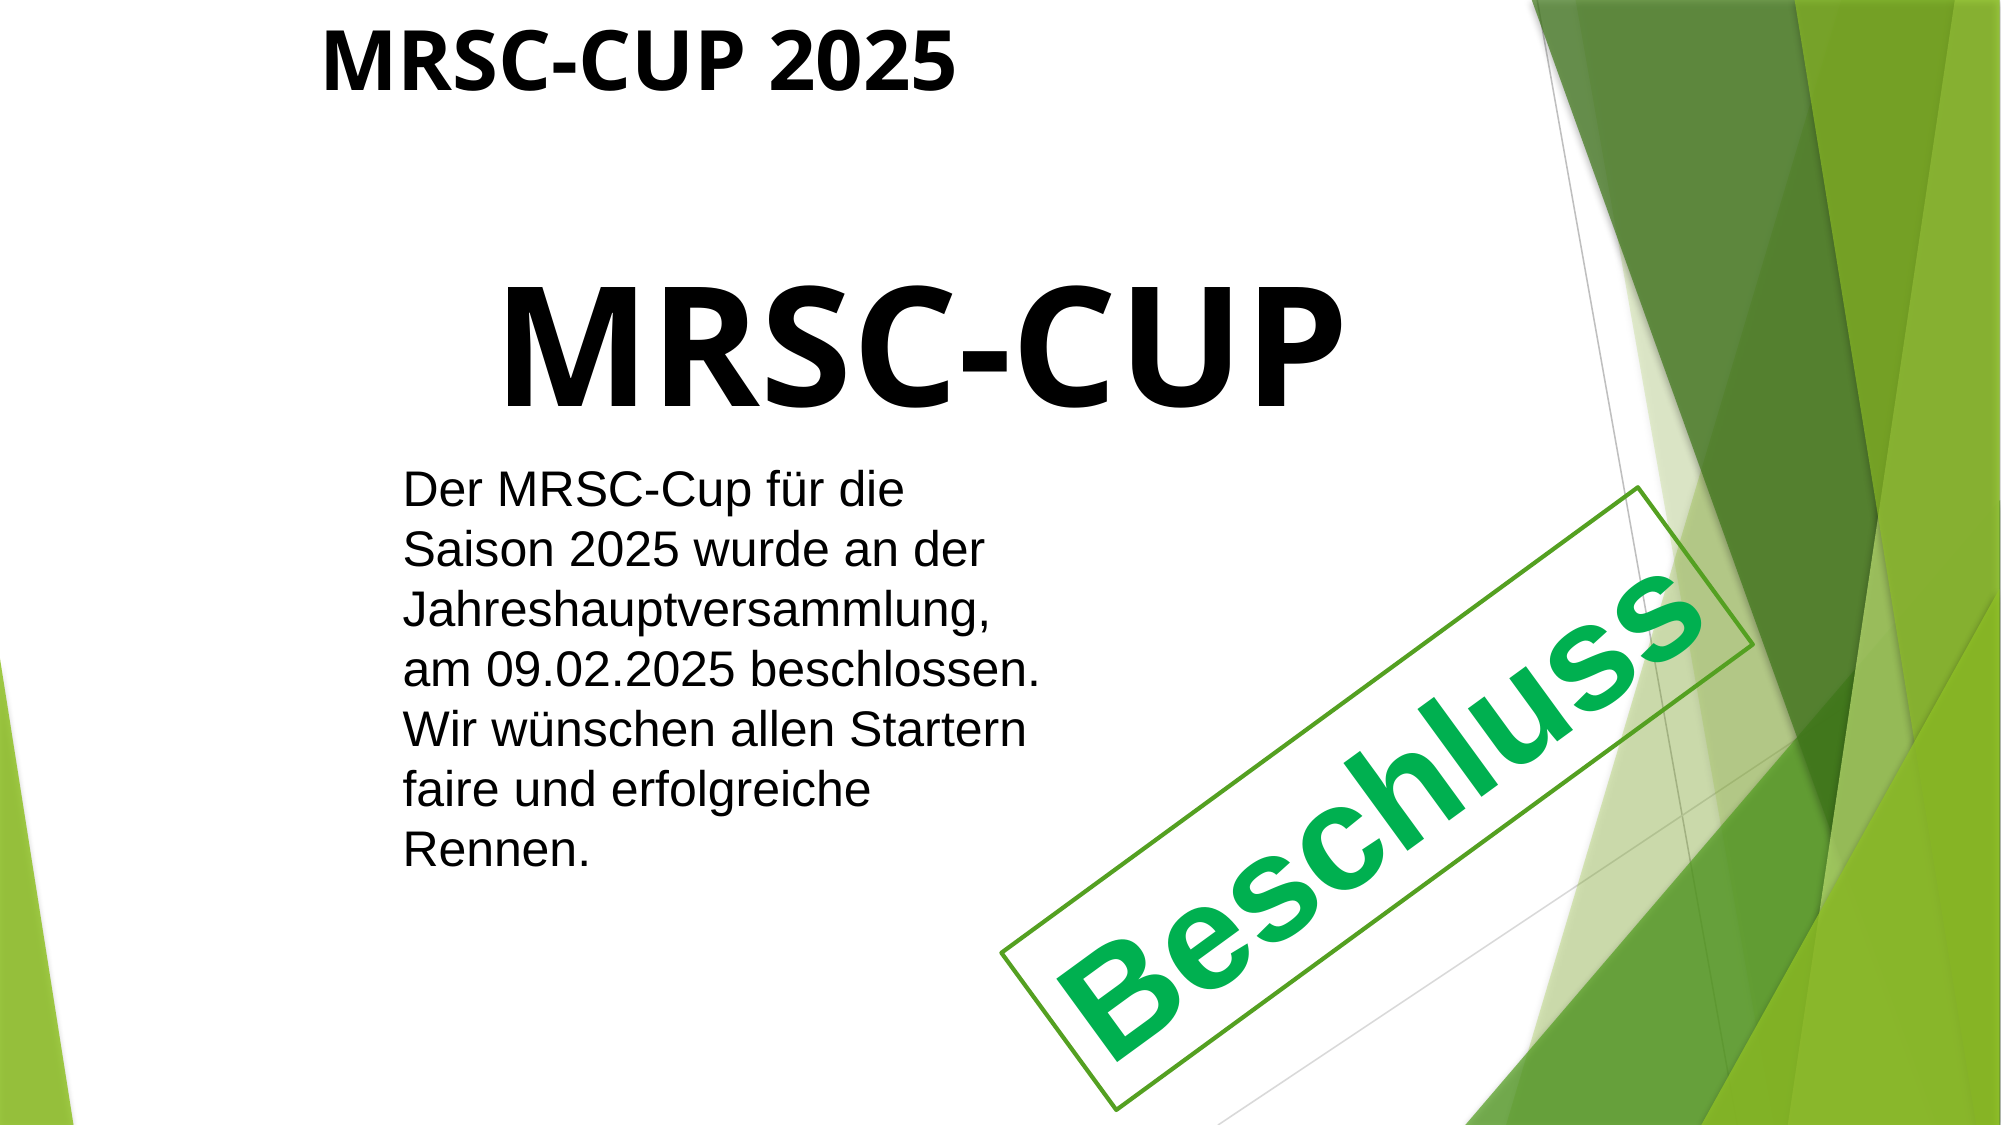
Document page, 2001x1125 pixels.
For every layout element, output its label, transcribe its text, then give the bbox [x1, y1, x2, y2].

text_box MRSC-CUP 2025 [0, 0, 1278, 115]
text_box MRSC-CUP [340, 231, 1503, 447]
text_box Beschluss [1001, 487, 1753, 1110]
text_box Der MRSC-Cup für die Saison 2025 wurde an der Jahreshauptversammlung, am 09.02.2025 beschlossen. Wir wünschen allen Startern faire und erfolgreiche Rennen. [387, 448, 1070, 884]
